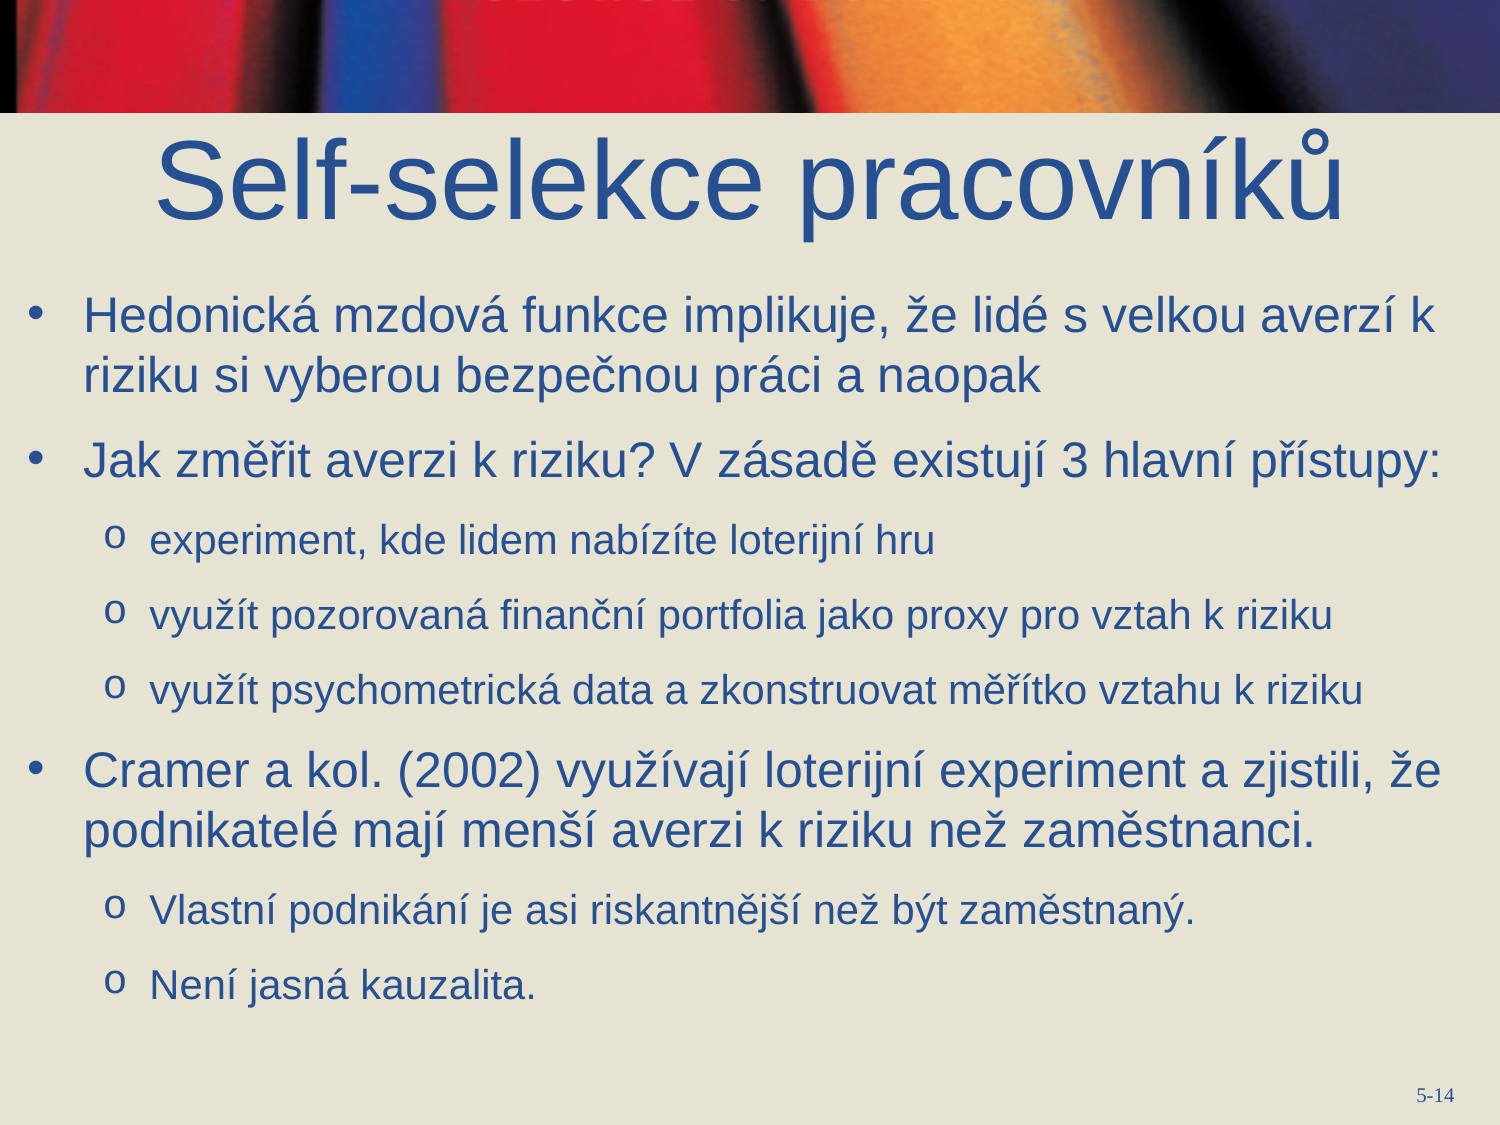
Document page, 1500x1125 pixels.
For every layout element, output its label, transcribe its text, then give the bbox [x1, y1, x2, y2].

picture [0, 0, 1500, 112]
list Hedonická mzdová funkce implikuje, že lidé s velkou averzí k riziku si vyberou bezpečnou práci a naopak Jak změřit averzi k riziku? V zásadě existují 3 hlavní přístupy: experiment, kde lidem nabízíte loterijní hru využít pozorovaná finanční portfolia jako proxy pro vztah k riziku využít psychometrická data a zkonstruovat měřítko vztahu k riziku Cramer a kol. (2002) využívají loterijní experiment a zjistili, že podnikatelé mají menší averzi k riziku než zaměstnanci. Vlastní podnikání je asi riskantnější než být zaměstnaný. Není jasná kauzalita. [12, 274, 1488, 1026]
title Self-selekce pracovníků [0, 112, 1500, 251]
